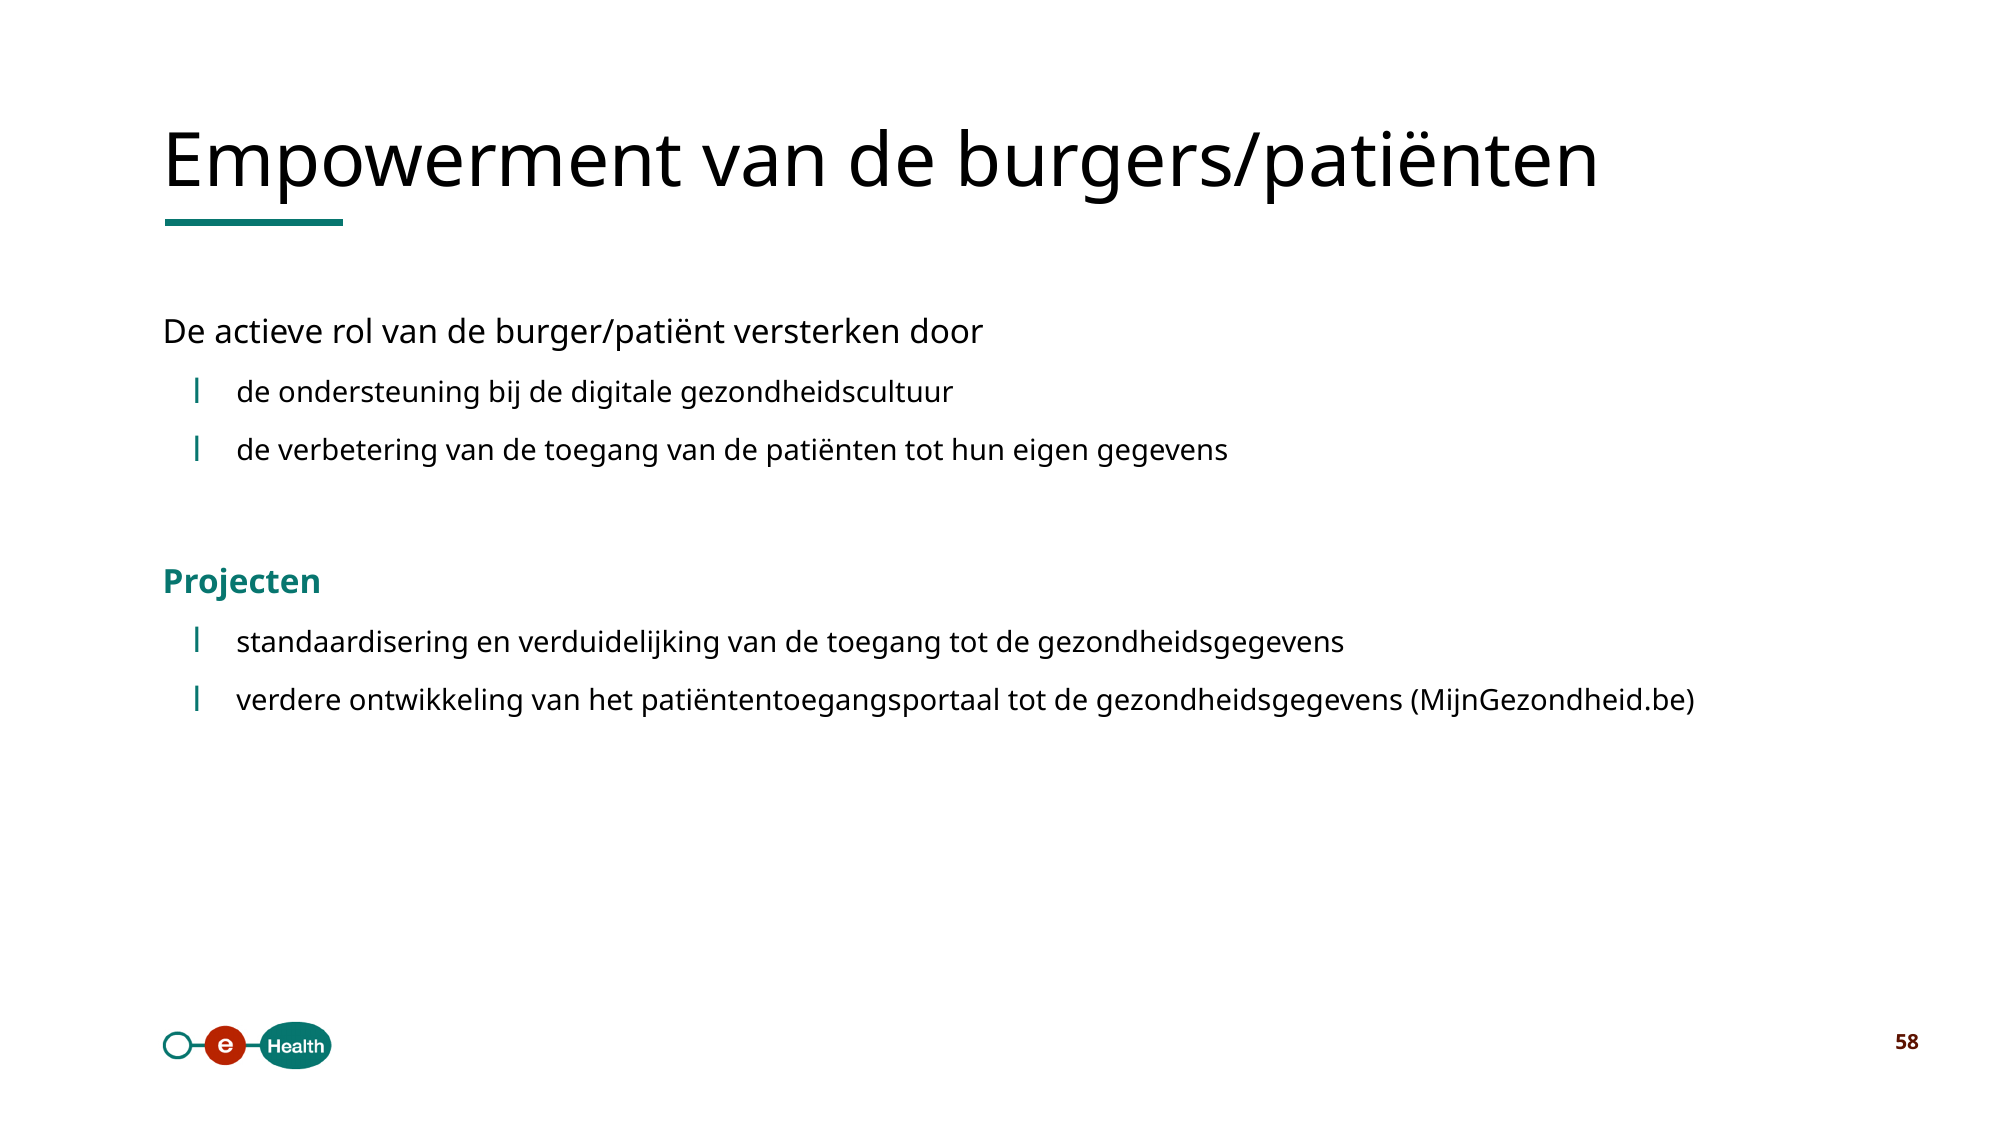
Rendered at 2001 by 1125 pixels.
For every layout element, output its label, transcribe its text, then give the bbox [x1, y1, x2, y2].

list Empowerment van de burgers/patiënten [147, 19, 1824, 210]
slide_number 58 [1824, 1012, 1990, 1073]
picture [137, 1012, 349, 1071]
list De actieve rol van de burger/patiënt versterken door de ondersteuning bij de digitale gezondheidscultuur de verbetering van de toegang van de patiënten tot hun eigen gegevens Projecten standaardisering en verduidelijking van de toegang tot de gezondheidsgegevens verdere ontwikkeling van het patiëntentoegangsportaal tot de gezondheidsgegevens (MijnGezondheid.be) [147, 236, 1824, 1013]
